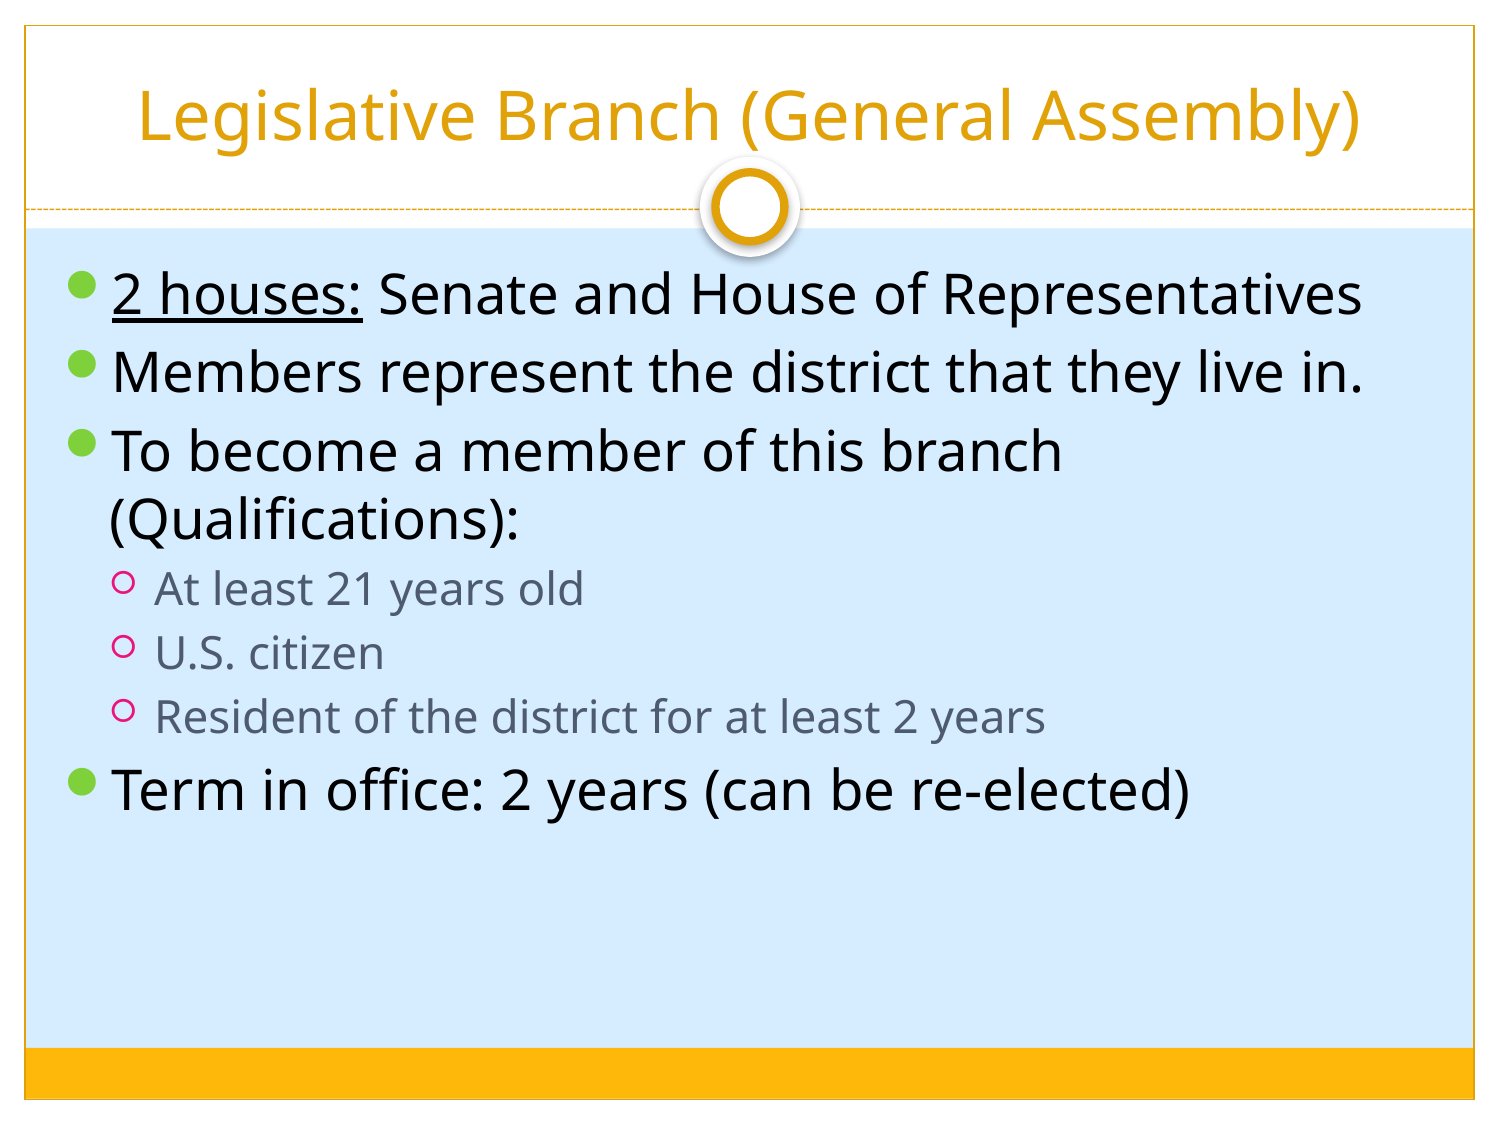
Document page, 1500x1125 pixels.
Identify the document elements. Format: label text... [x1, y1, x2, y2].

list 2 houses: Senate and House of Representatives Members represent the district that they live in. To become a member of this branch (Qualifications): At least 21 years old U.S. citizen Resident of the district for at least 2 years Term in office: 2 years (can be re-elected) [49, 250, 1445, 1001]
title Legislative Branch (General Assembly) [49, 37, 1450, 162]
